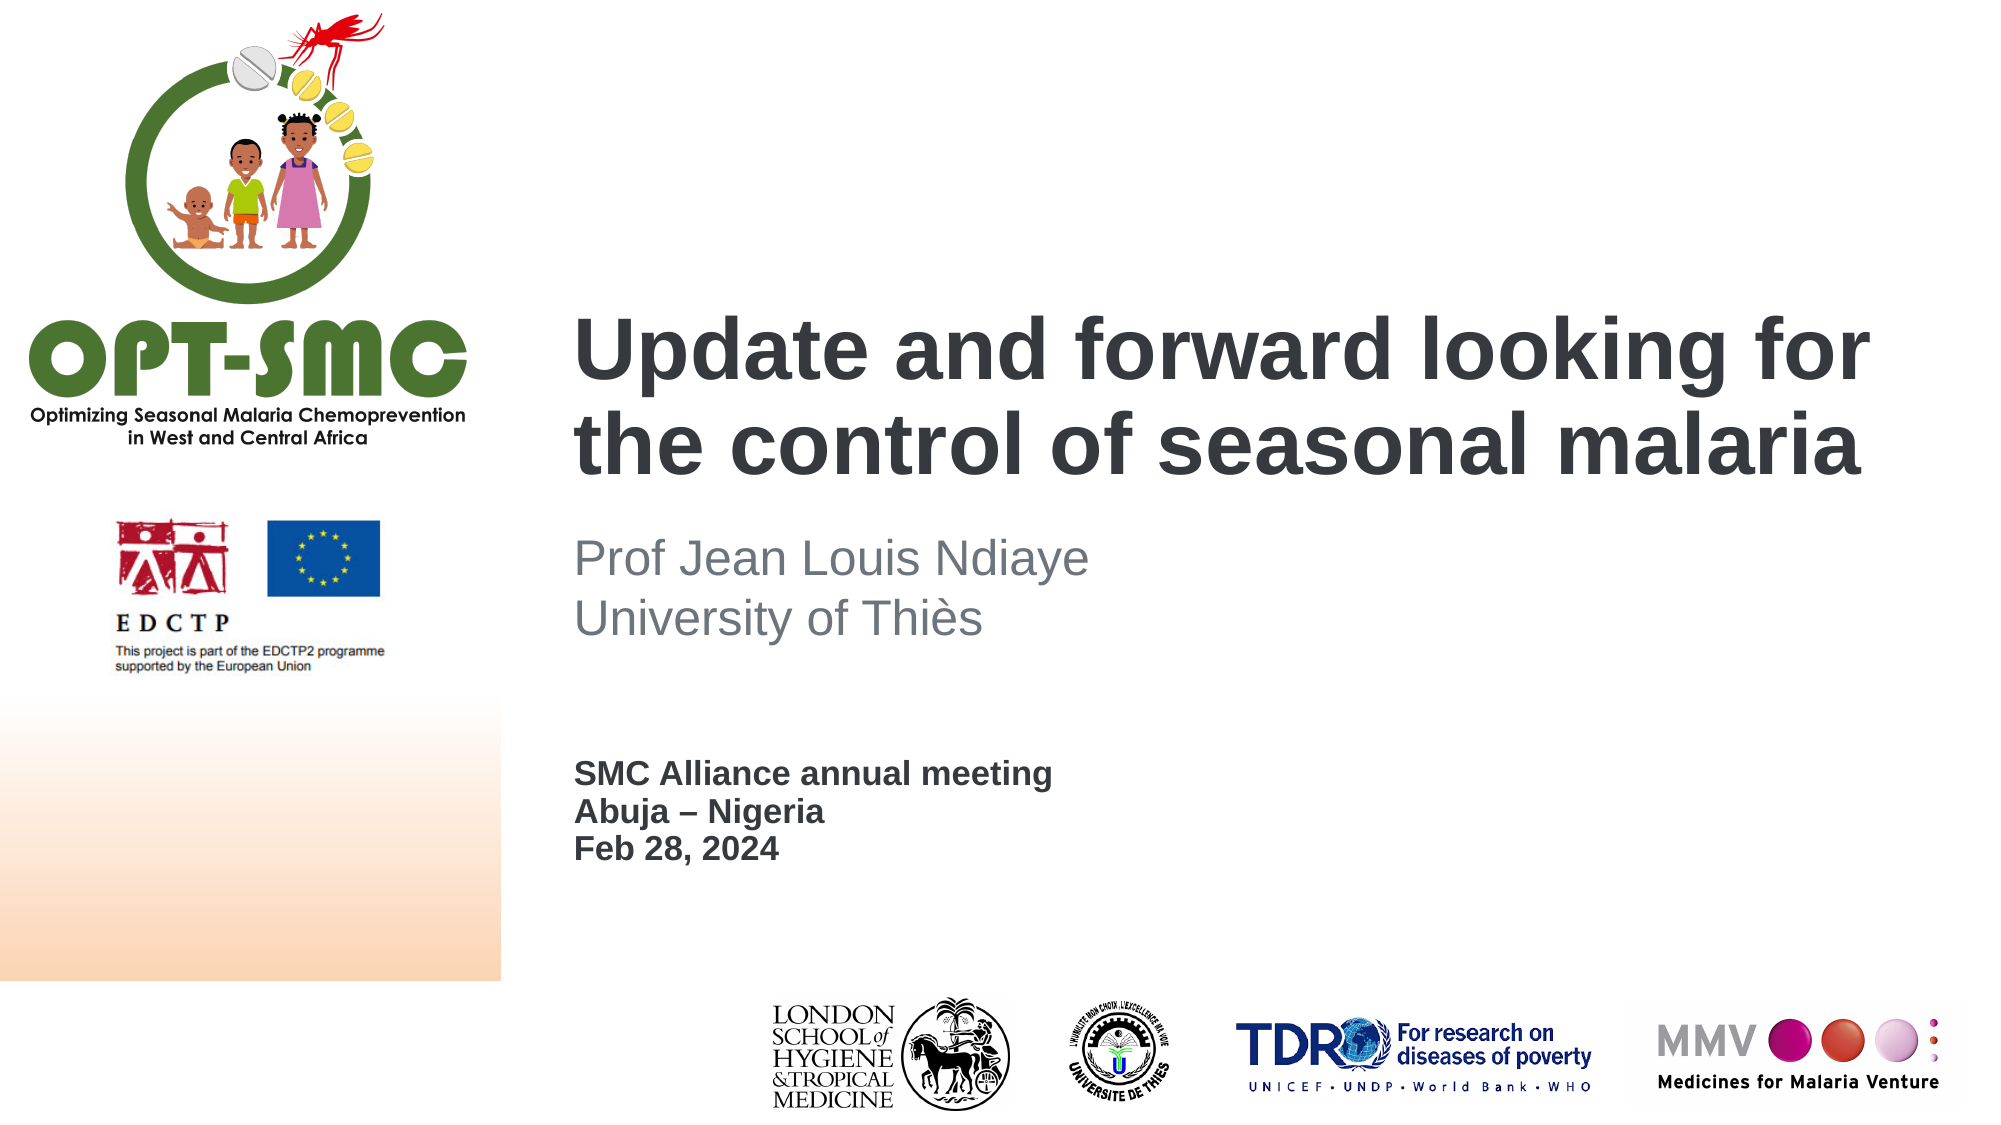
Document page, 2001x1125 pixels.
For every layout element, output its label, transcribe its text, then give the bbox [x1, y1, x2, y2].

text_box SMC Alliance annual meeting Abuja – Nigeria Feb 28, 2024 [558, 748, 1967, 876]
picture [101, 501, 418, 689]
picture [20, 3, 474, 456]
picture [1629, 1001, 1962, 1106]
title Update and forward looking for the control of seasonal malaria [558, 292, 2000, 501]
text_box Prof Jean Louis Ndiaye University of Thiès [558, 518, 1277, 654]
picture [773, 997, 1593, 1111]
slide_number 1 [1844, 1055, 1939, 1115]
